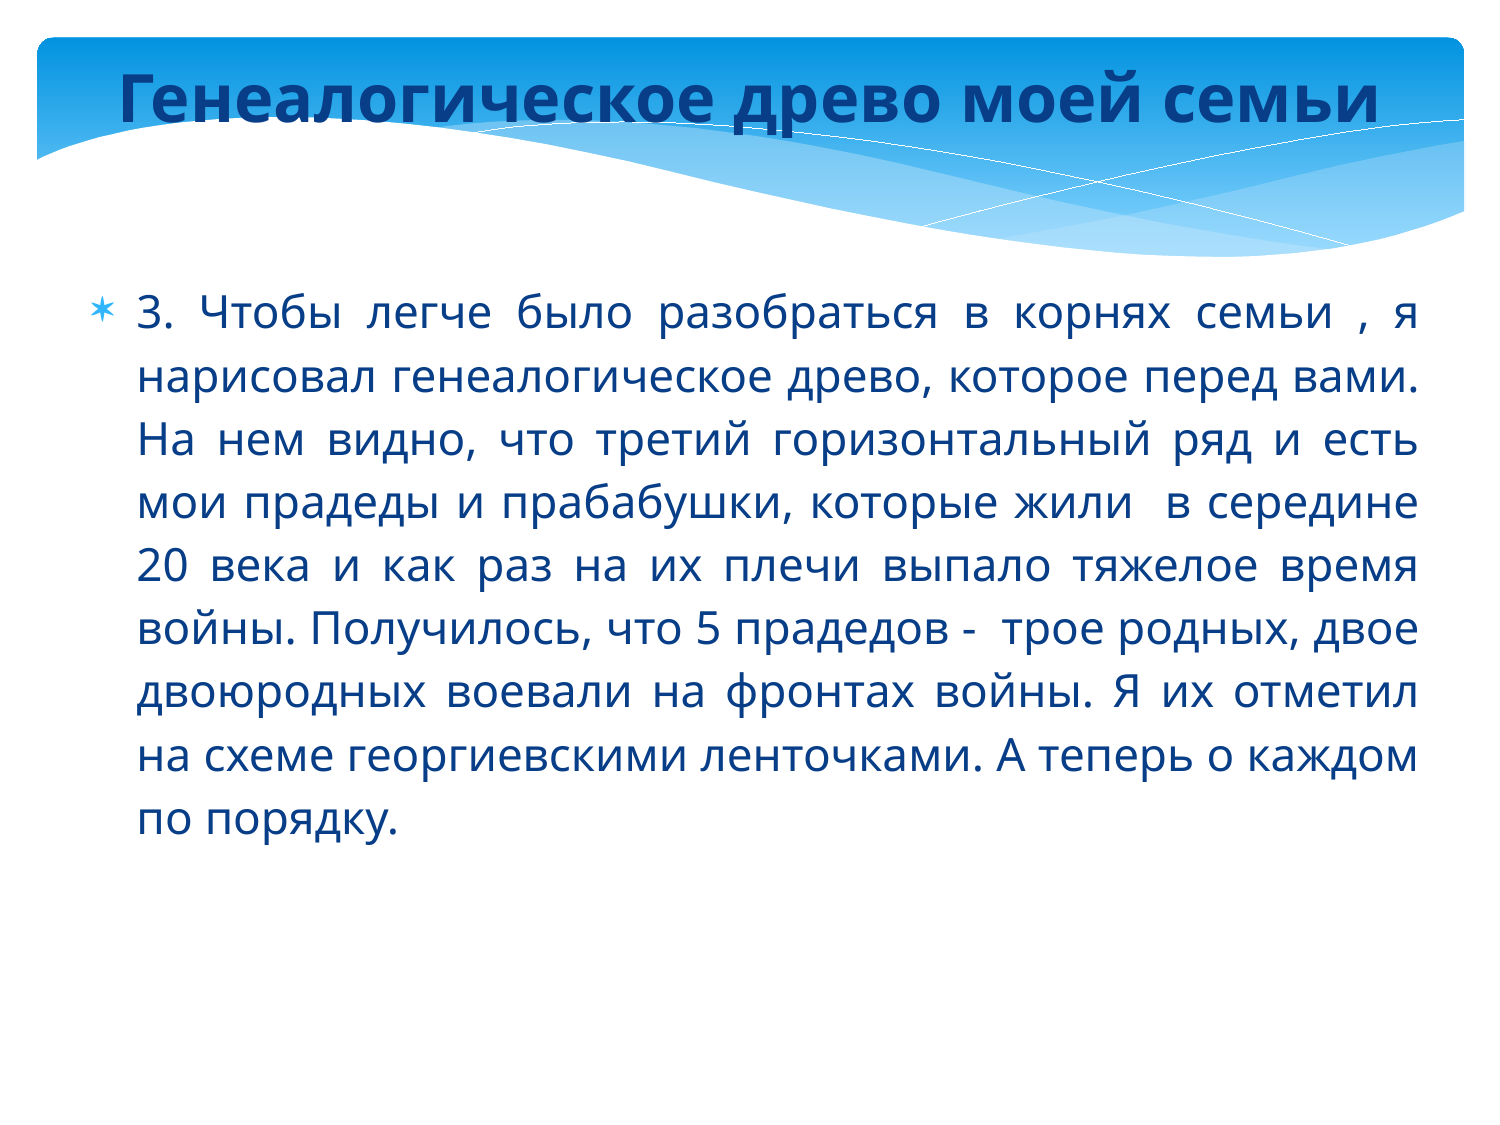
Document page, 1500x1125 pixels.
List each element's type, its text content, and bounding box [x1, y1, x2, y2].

title Генеалогическое древо моей семьи [100, 42, 1400, 143]
text_box 3. Чтобы легче было разобраться в корнях семьи , я нарисовал генеалогическое древо, которое перед вами. На нем видно, что третий горизонтальный ряд и есть мои прадеды и прабабушки, которые жили в середине 20 века и как раз на их плечи выпало тяжелое время войны. Получилось, что 5 прадедов - трое родных, двое двоюродных воевали на фронтах войны. Я их отметил на схеме георгиевскими ленточками. А теперь о каждом по порядку. [76, 267, 1436, 851]
